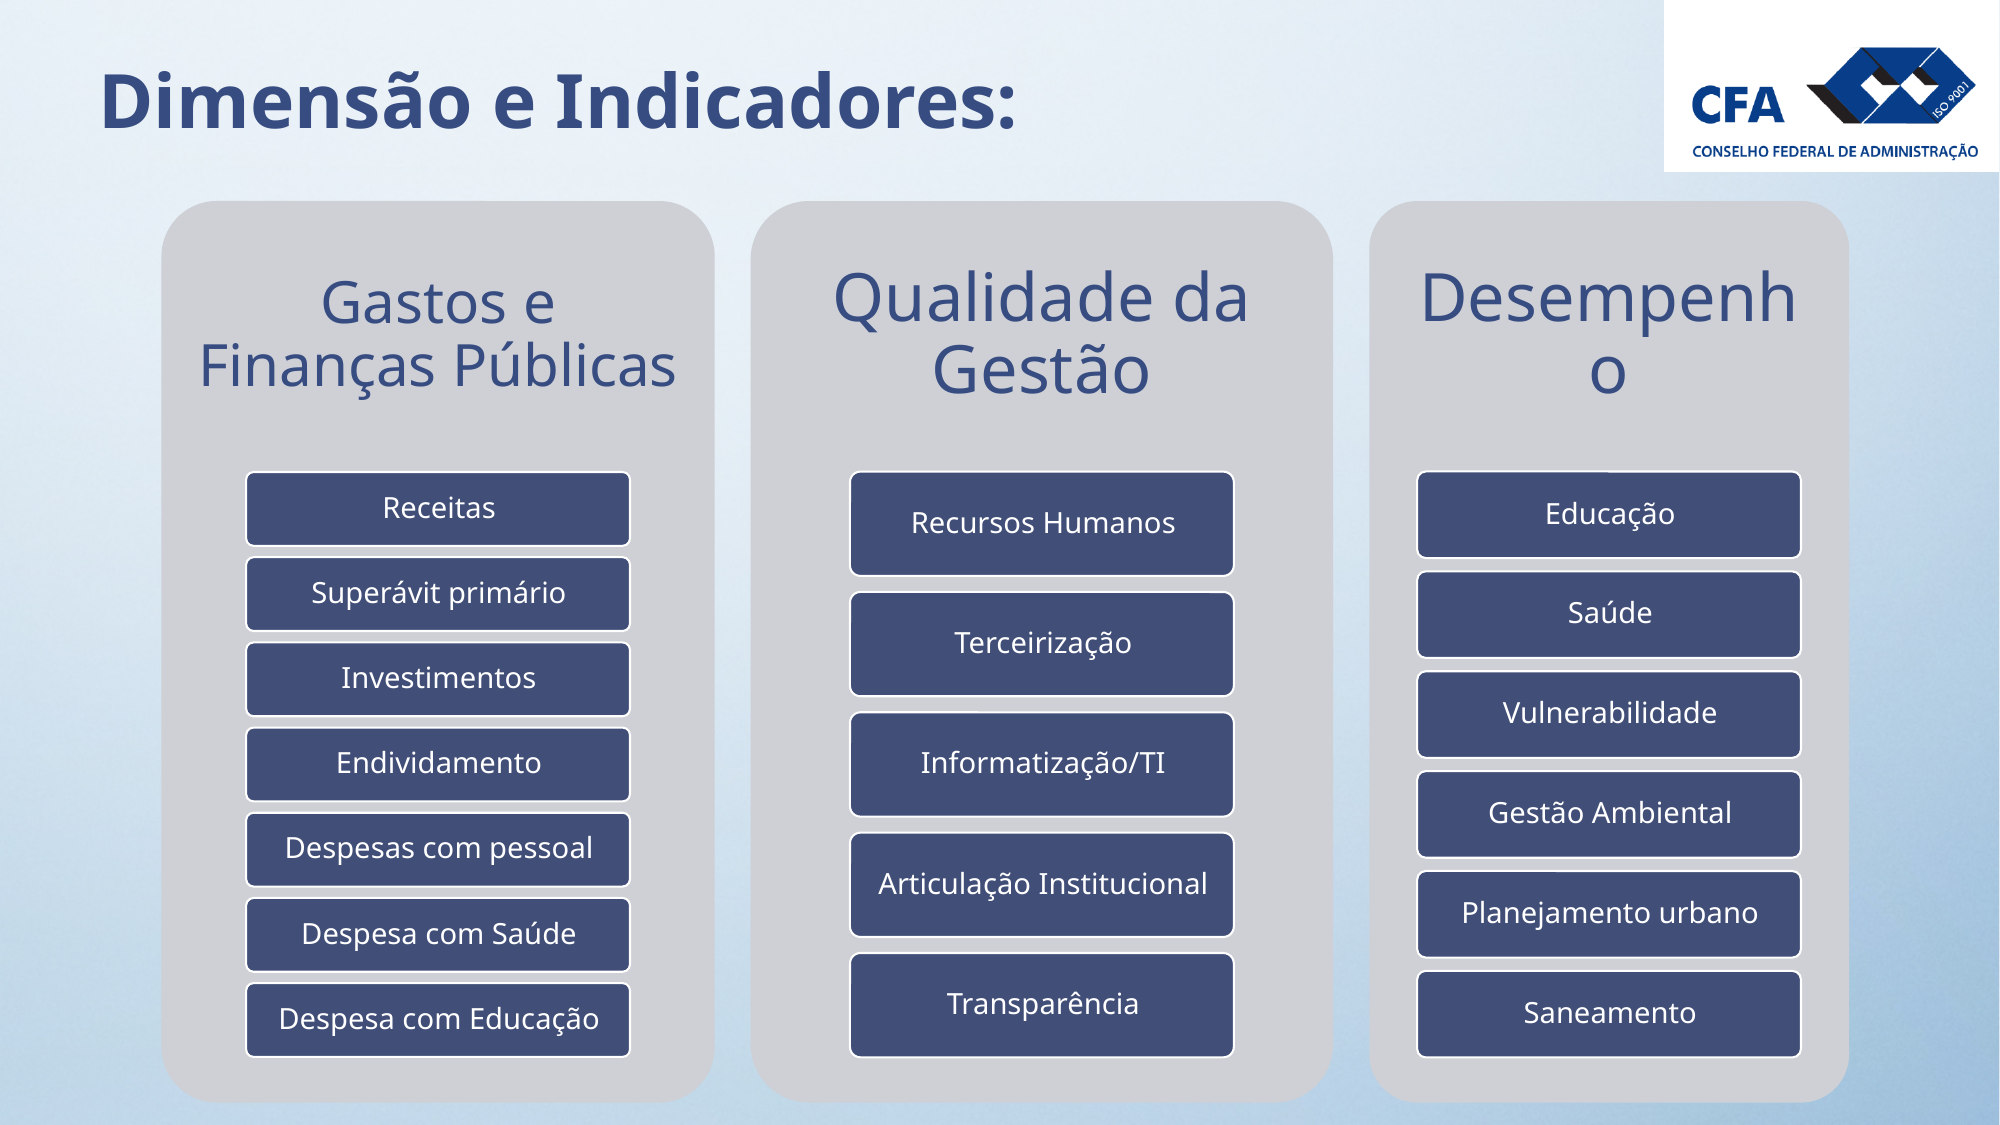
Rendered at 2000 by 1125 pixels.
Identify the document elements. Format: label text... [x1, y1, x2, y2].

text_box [161, 200, 1850, 1103]
picture [0, 0, 2000, 1125]
text_box Dimensão e Indicadores: [78, 30, 1213, 154]
